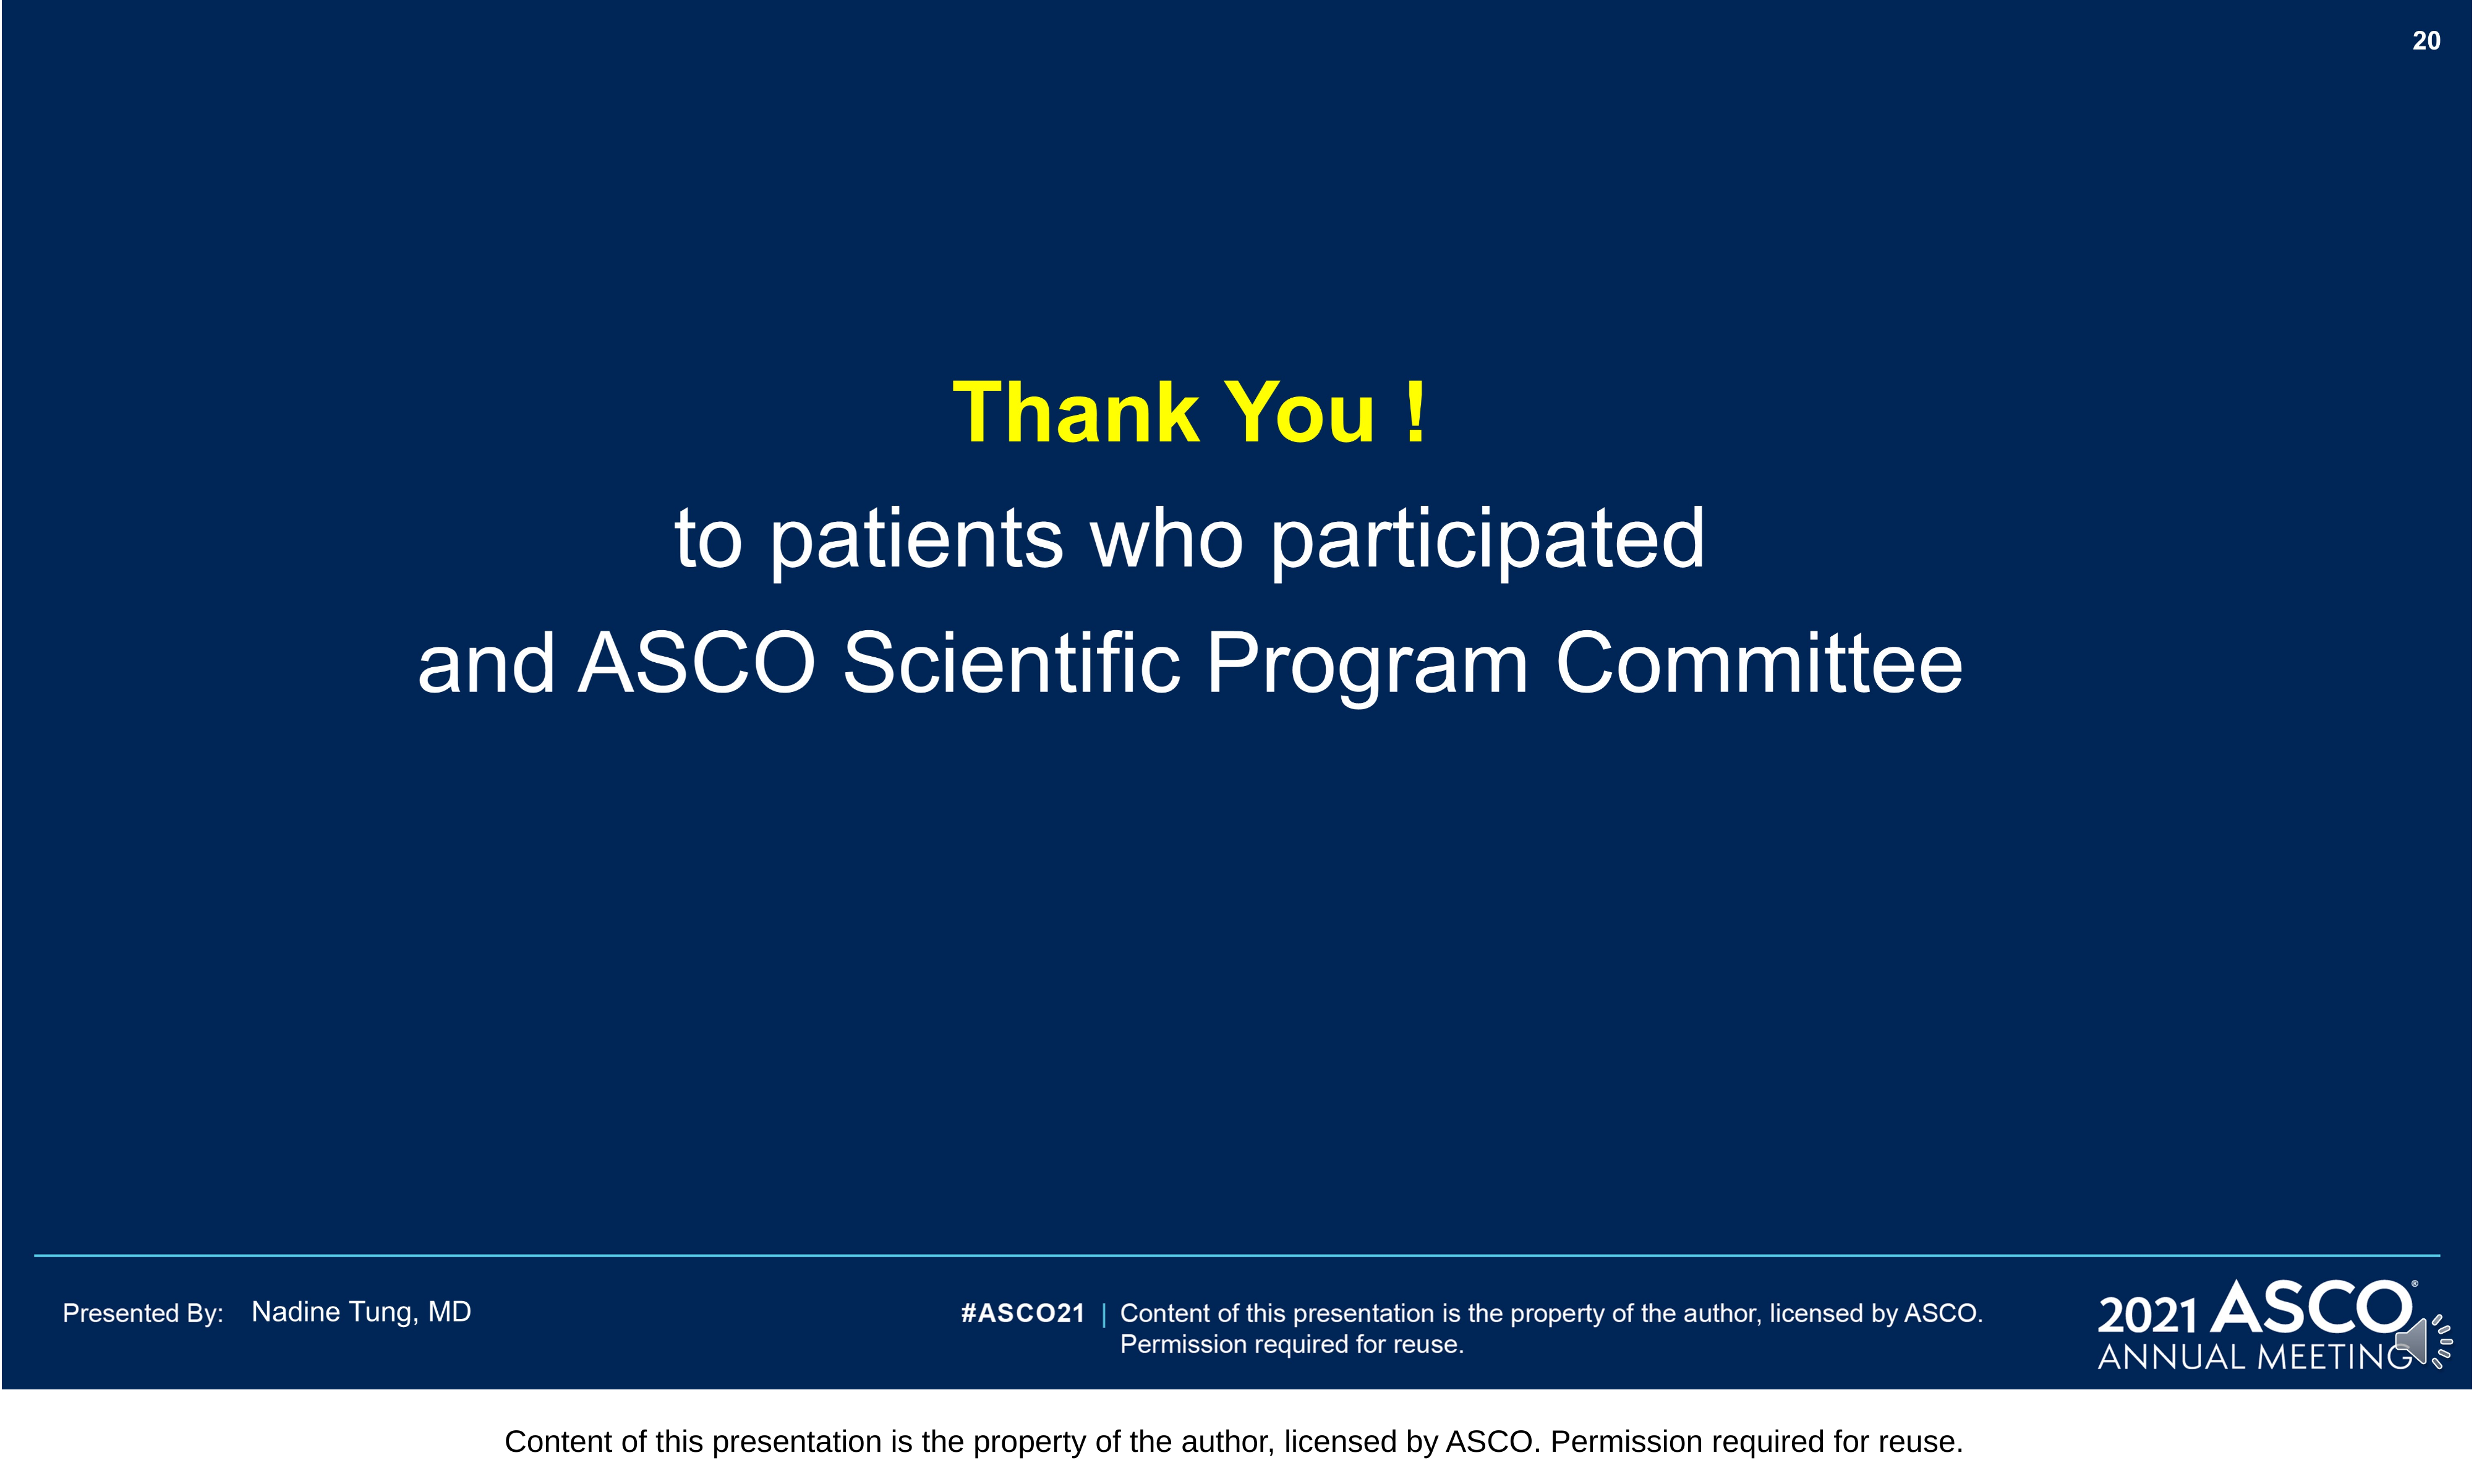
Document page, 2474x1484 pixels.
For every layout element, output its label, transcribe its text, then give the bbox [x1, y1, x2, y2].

text_box Content of this presentation is the property of the author, licensed by ASCO. Permission required for reuse. [0, 1399, 2474, 1477]
picture [2, 0, 2472, 1389]
